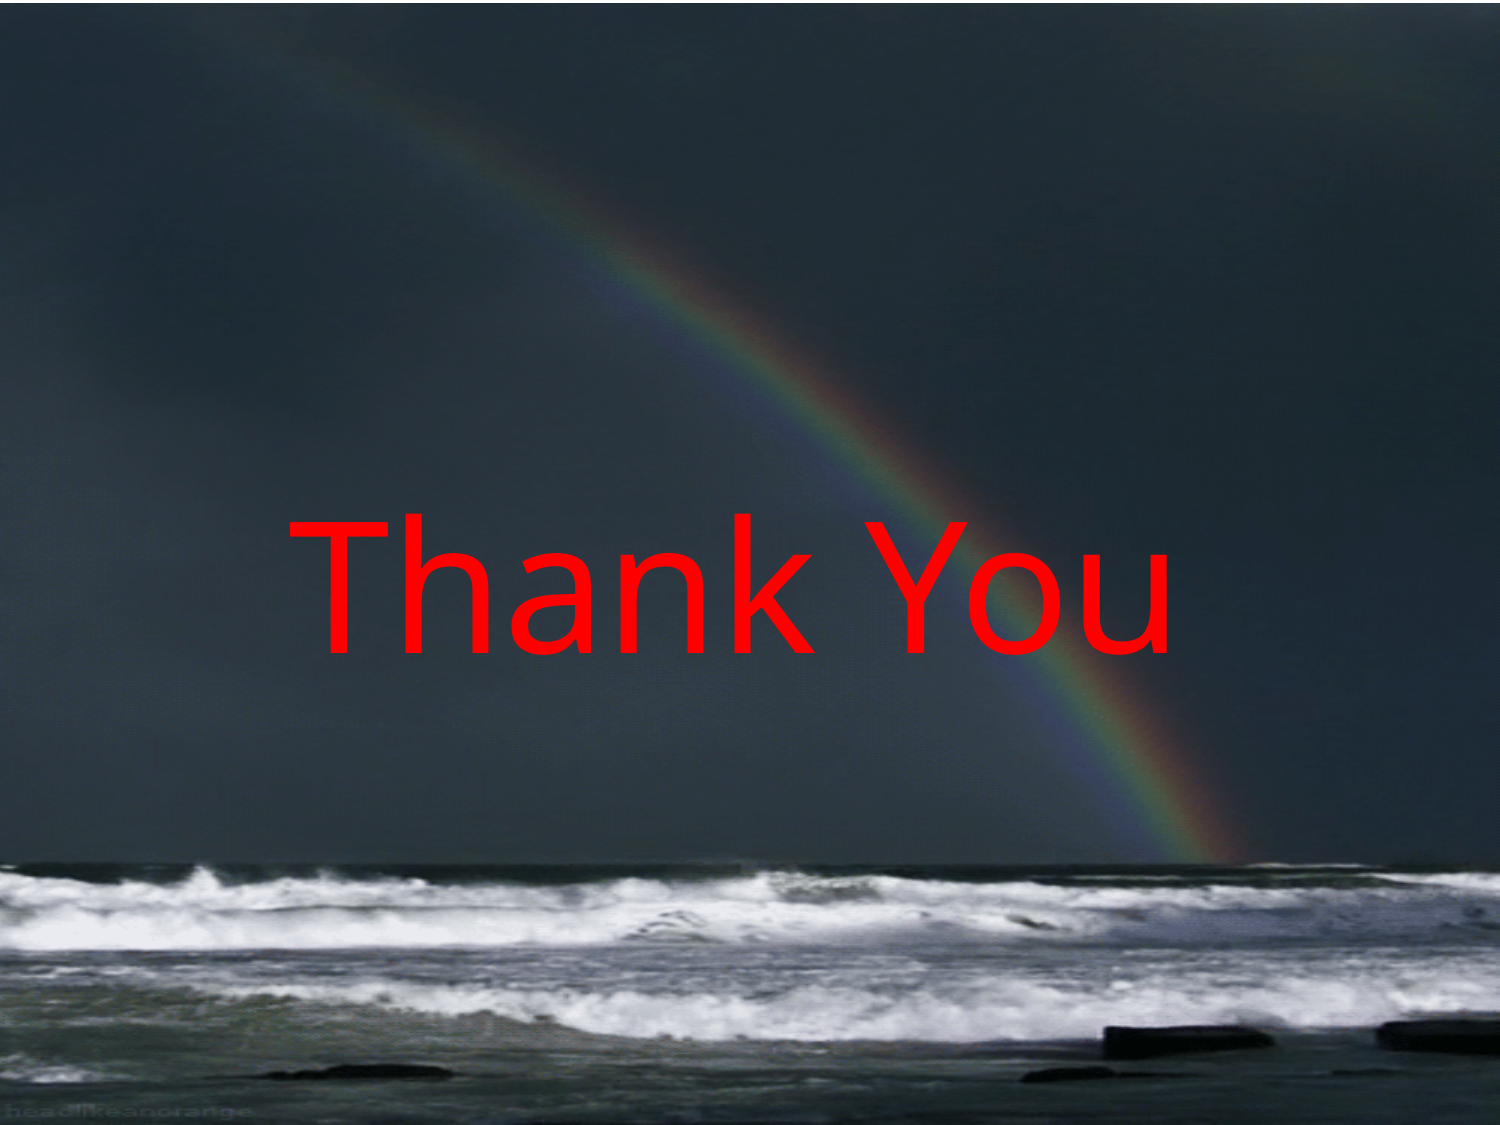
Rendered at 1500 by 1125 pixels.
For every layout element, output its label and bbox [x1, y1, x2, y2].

list [0, 3, 1500, 1125]
